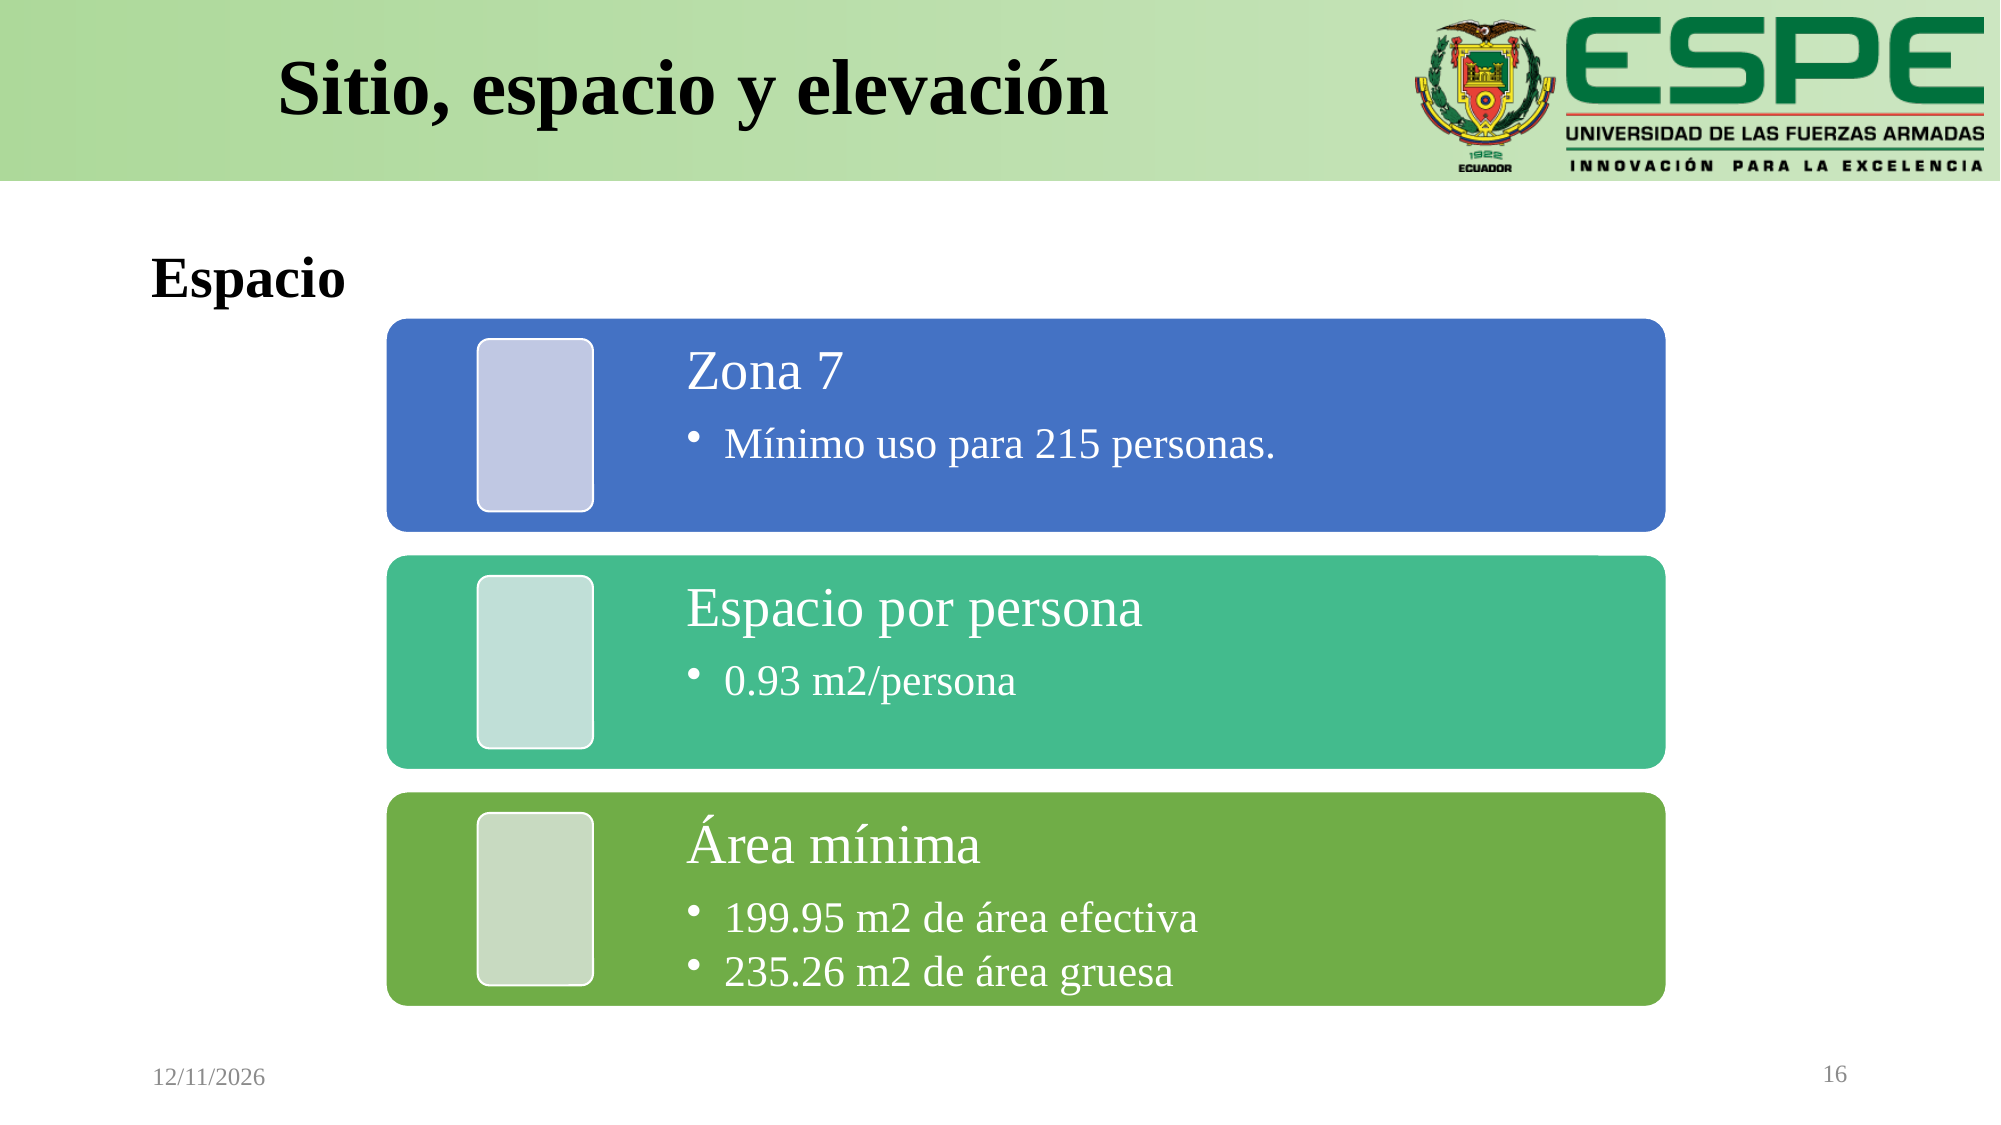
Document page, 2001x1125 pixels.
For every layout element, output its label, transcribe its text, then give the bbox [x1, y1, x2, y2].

slide_number 16 [1412, 1042, 1863, 1103]
title Sitio, espacio y elevación [0, 5, 1388, 172]
text_box Espacio [137, 231, 1137, 317]
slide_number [137, 1045, 588, 1106]
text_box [385, 317, 1667, 1007]
picture [1415, 17, 1984, 172]
